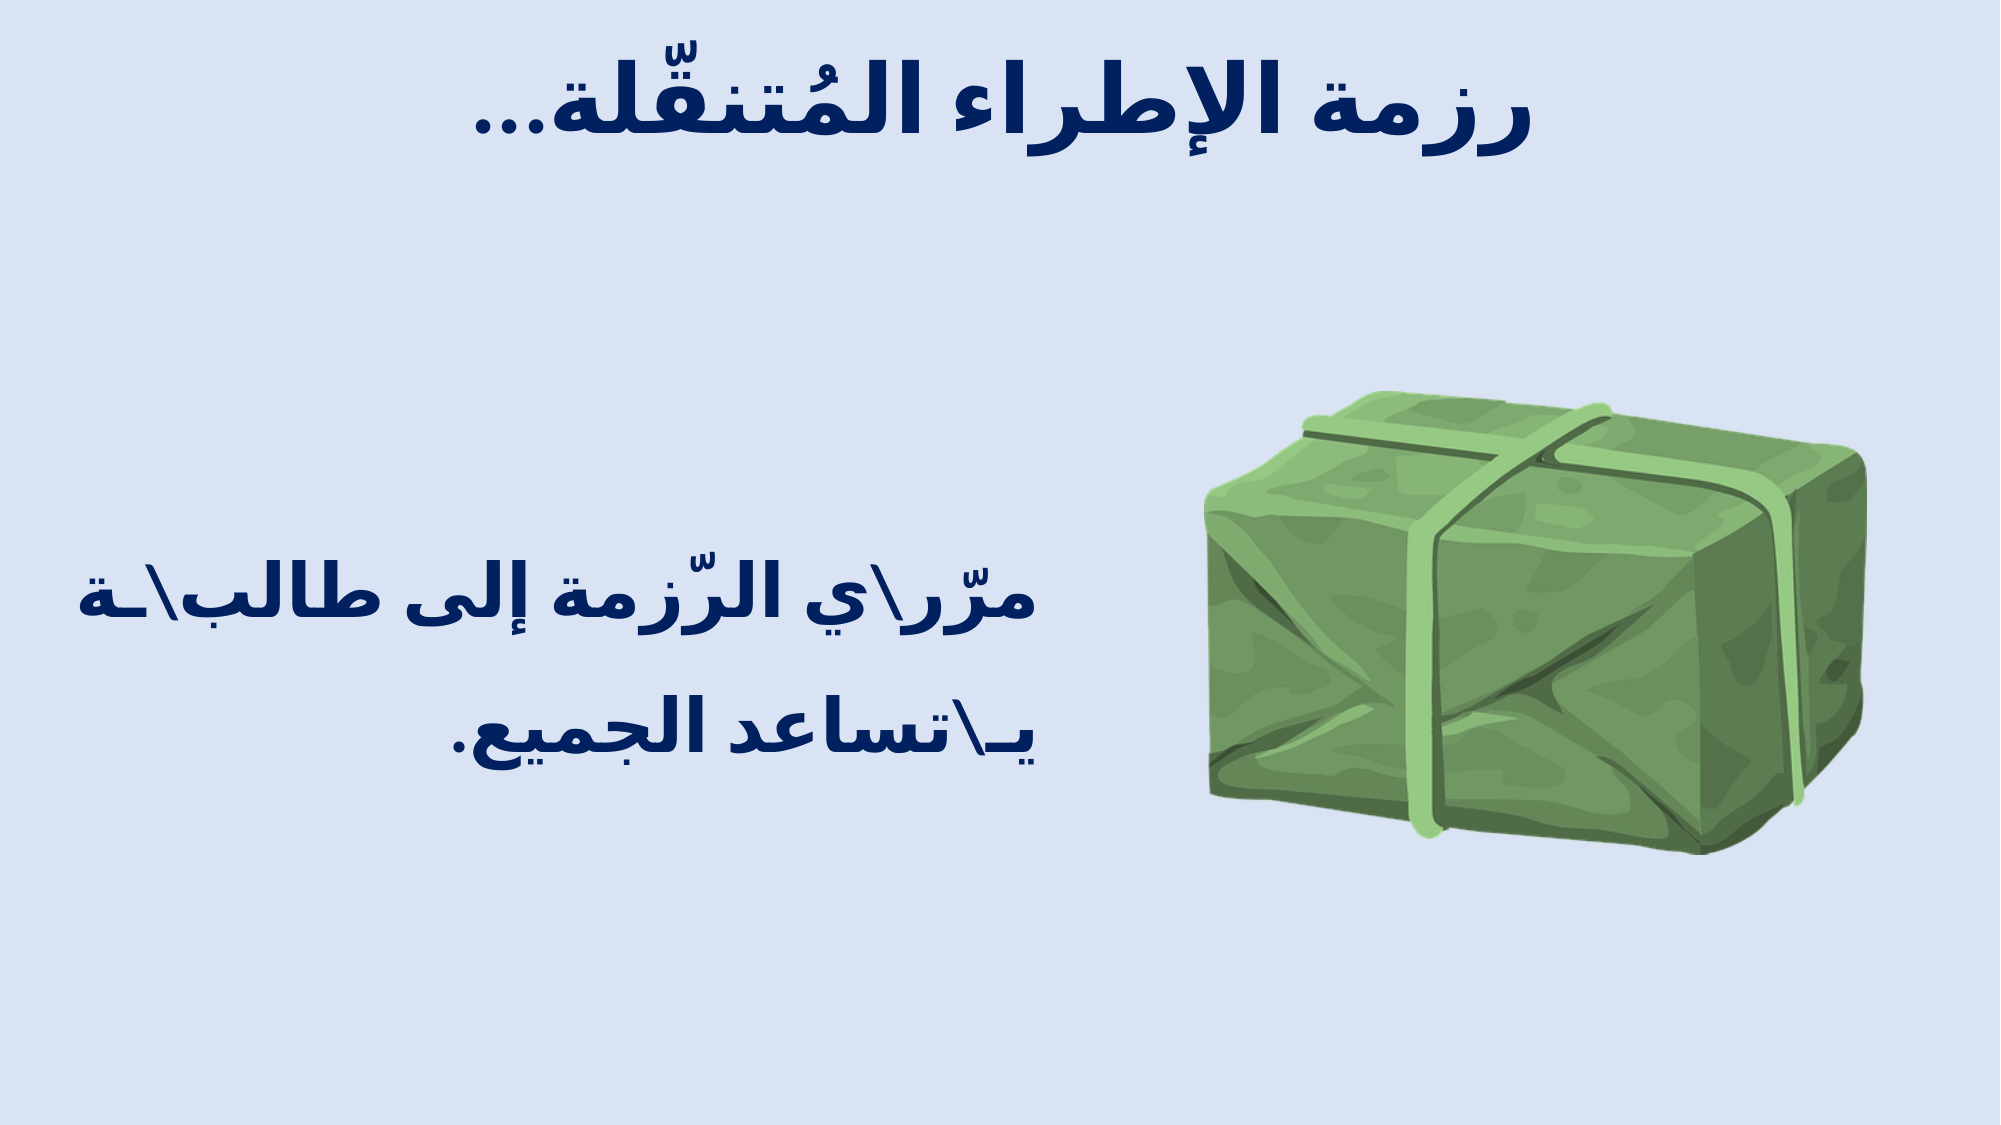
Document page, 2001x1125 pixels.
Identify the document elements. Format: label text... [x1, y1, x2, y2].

text_box مرّر\ي الرّزمة إلى طالب\ـة يـ\تساعد الجميع. [54, 489, 1055, 775]
picture [1203, 390, 1868, 856]
title رزمة الإطراء المُتنقّلة... [141, 40, 1867, 258]
